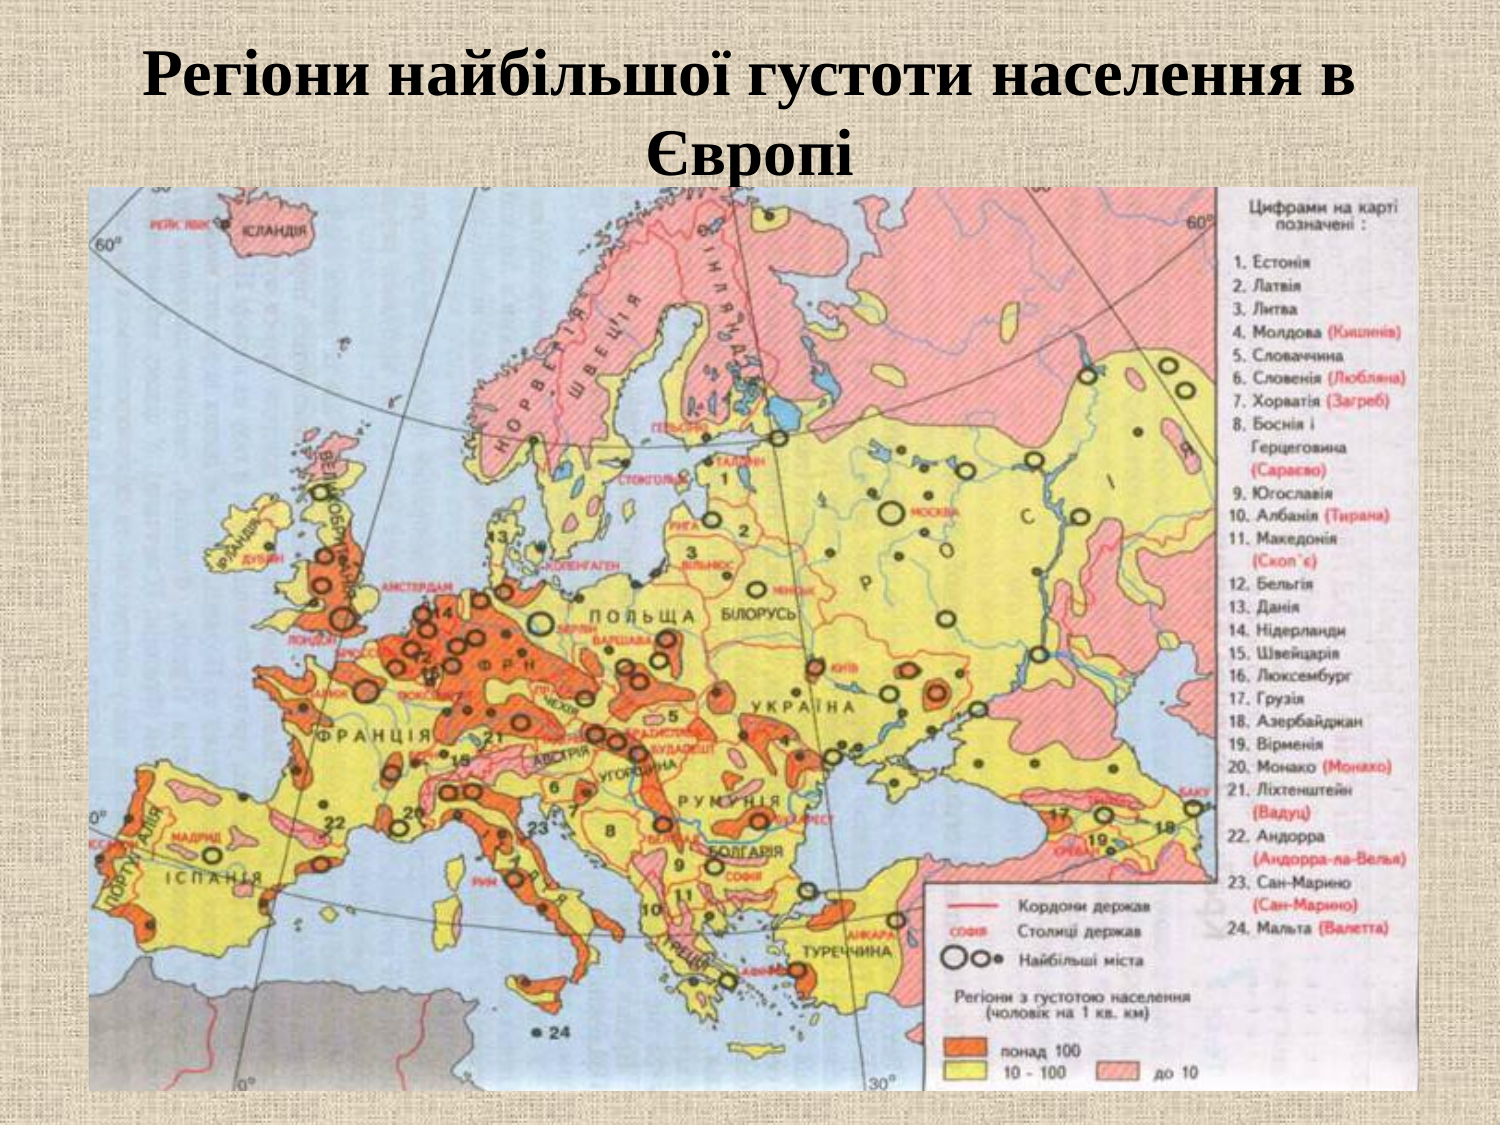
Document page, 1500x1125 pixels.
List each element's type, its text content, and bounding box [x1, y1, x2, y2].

picture [0, 0, 1500, 1125]
title Регіони найбільшої густоти населення в Європі [75, 30, 1425, 188]
